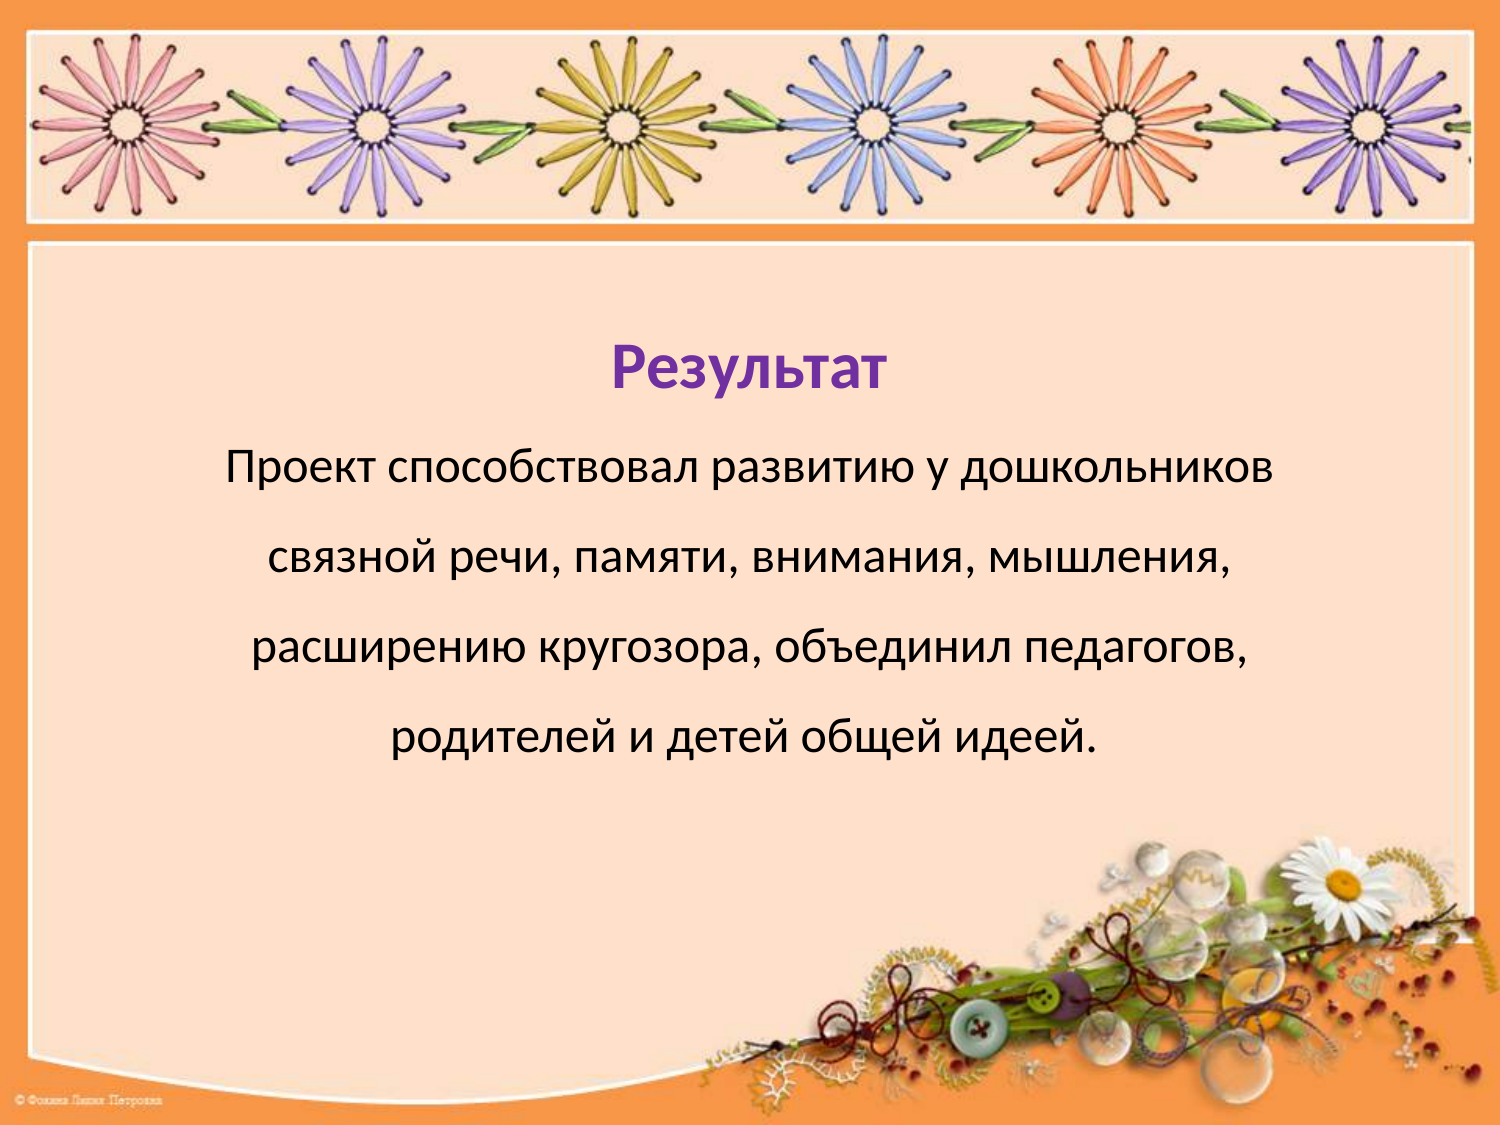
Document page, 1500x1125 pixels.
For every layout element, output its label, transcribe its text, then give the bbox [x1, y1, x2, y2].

title Результат Проект способствовал развитию у дошкольников связной речи, памяти, внимания, мышления, расширению кругозора, объединил педагогов, родителей и детей общей идеей. [131, 275, 1369, 963]
picture [0, 0, 1500, 1125]
